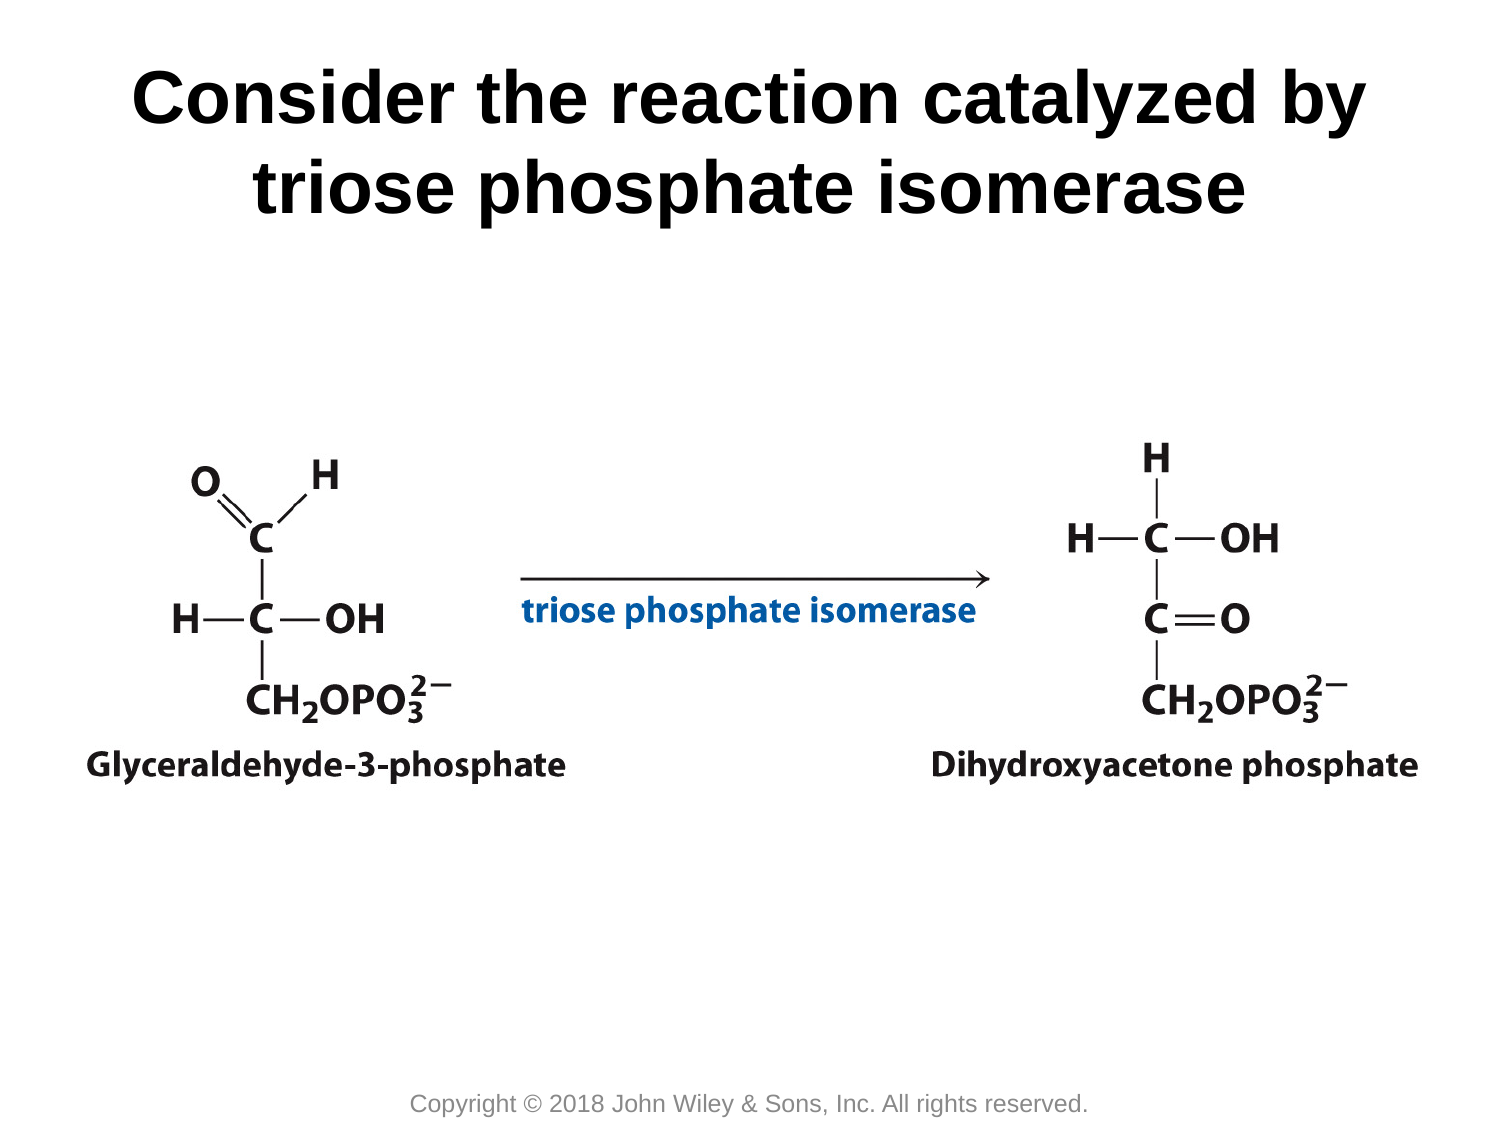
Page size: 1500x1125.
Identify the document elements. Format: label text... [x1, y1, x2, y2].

footer Copyright © 2018 John Wiley & Sons, Inc. All rights reserved. [330, 1065, 1170, 1125]
title Consider the reaction catalyzed by triose phosphate isomerase [75, 45, 1425, 233]
picture [78, 428, 1422, 800]
